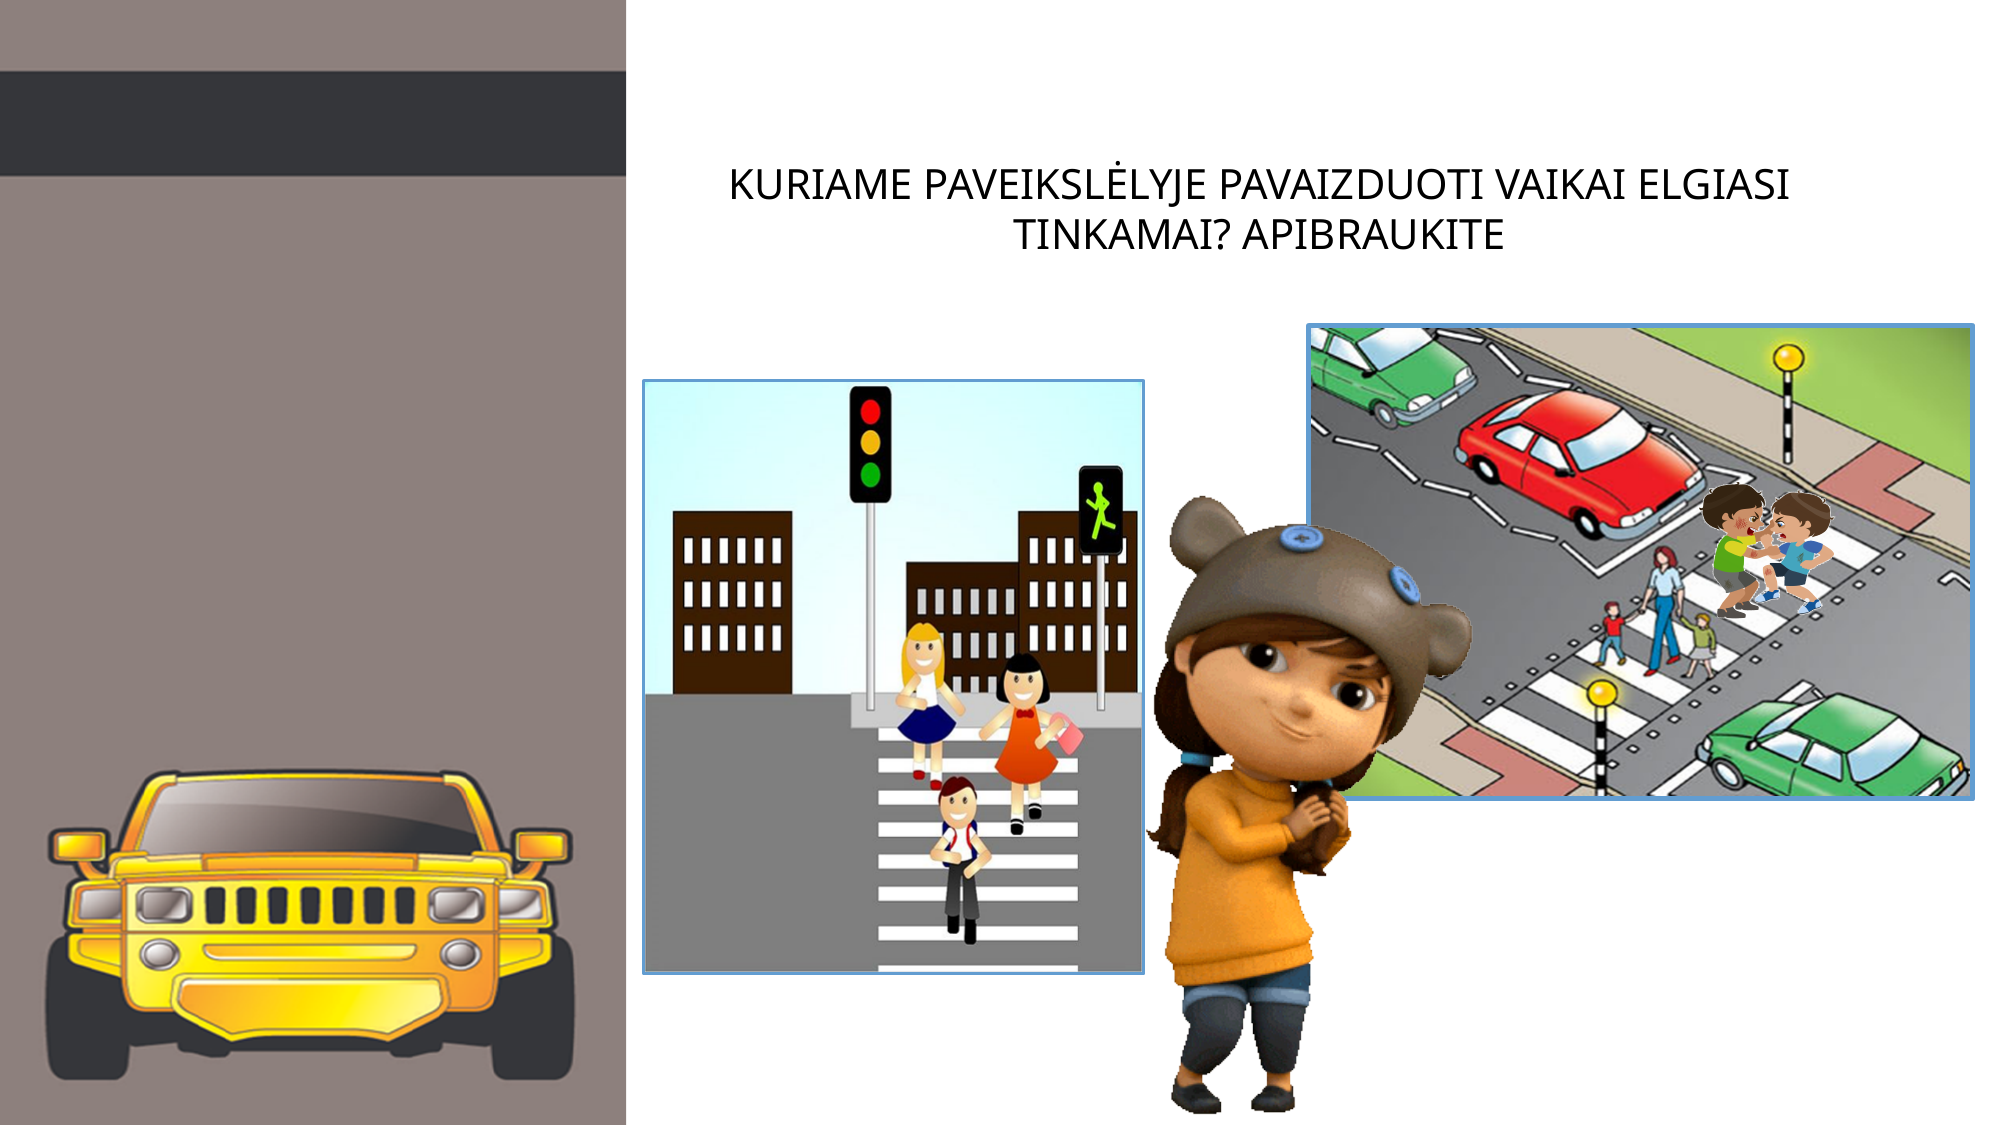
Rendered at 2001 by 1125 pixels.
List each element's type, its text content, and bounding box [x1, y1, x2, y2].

picture [0, 0, 627, 1125]
text_box KURIAME PAVEIKSLĖLYJE PAVAIZDUOTI VAIKAI ELGIASI TINKAMAI? APIBRAUKITE [663, 150, 1857, 265]
picture [642, 323, 1975, 1125]
